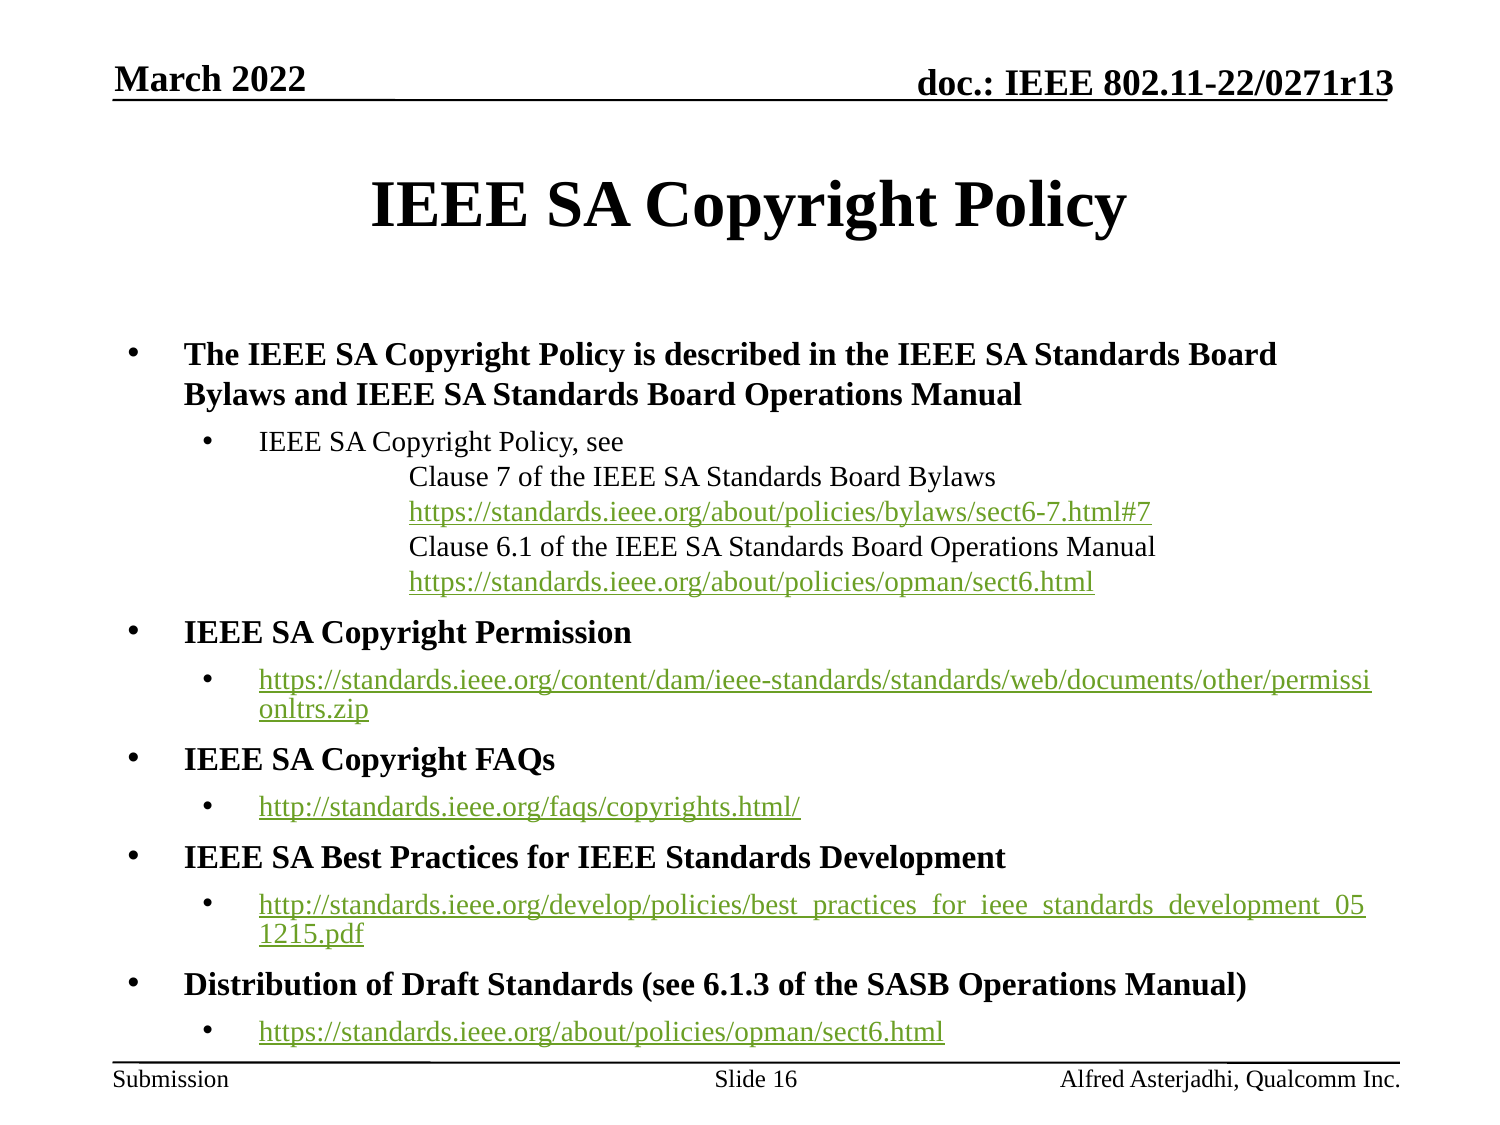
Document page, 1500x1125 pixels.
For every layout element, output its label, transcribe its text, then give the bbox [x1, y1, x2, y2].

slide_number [114, 54, 423, 100]
list The IEEE SA Copyright Policy is described in the IEEE SA Standards Board Bylaws and IEEE SA Standards Board Operations Manual IEEE SA Copyright Policy, see Clause 7 of the IEEE SA Standards Board Bylaws https://standards.ieee.org/about/policies/bylaws/sect6-7.html#7 Clause 6.1 of the IEEE SA Standards Board Operations Manual https://standards.ieee.org/about/policies/opman/sect6.html IEEE SA Copyright Permission https://standards.ieee.org/content/dam/ieee-standards/standards/web/documents/other/permissionltrs.zip IEEE SA Copyright FAQs http://standards.ieee.org/faqs/copyrights.html/ IEEE SA Best Practices for IEEE Standards Development http://standards.ieee.org/develop/policies/best_practices_for_ieee_standards_development_051215.pdf Distribution of Draft Standards (see 6.1.3 of the SASB Operations Manual) https://standards.ieee.org/about/policies/opman/sect6.html [112, 324, 1388, 1063]
slide_number Slide 16 [712, 1061, 800, 1123]
footer Alfred Asterjadhi, Qualcomm Inc. [878, 1061, 1402, 1093]
title IEEE SA Copyright Policy [112, 112, 1388, 288]
